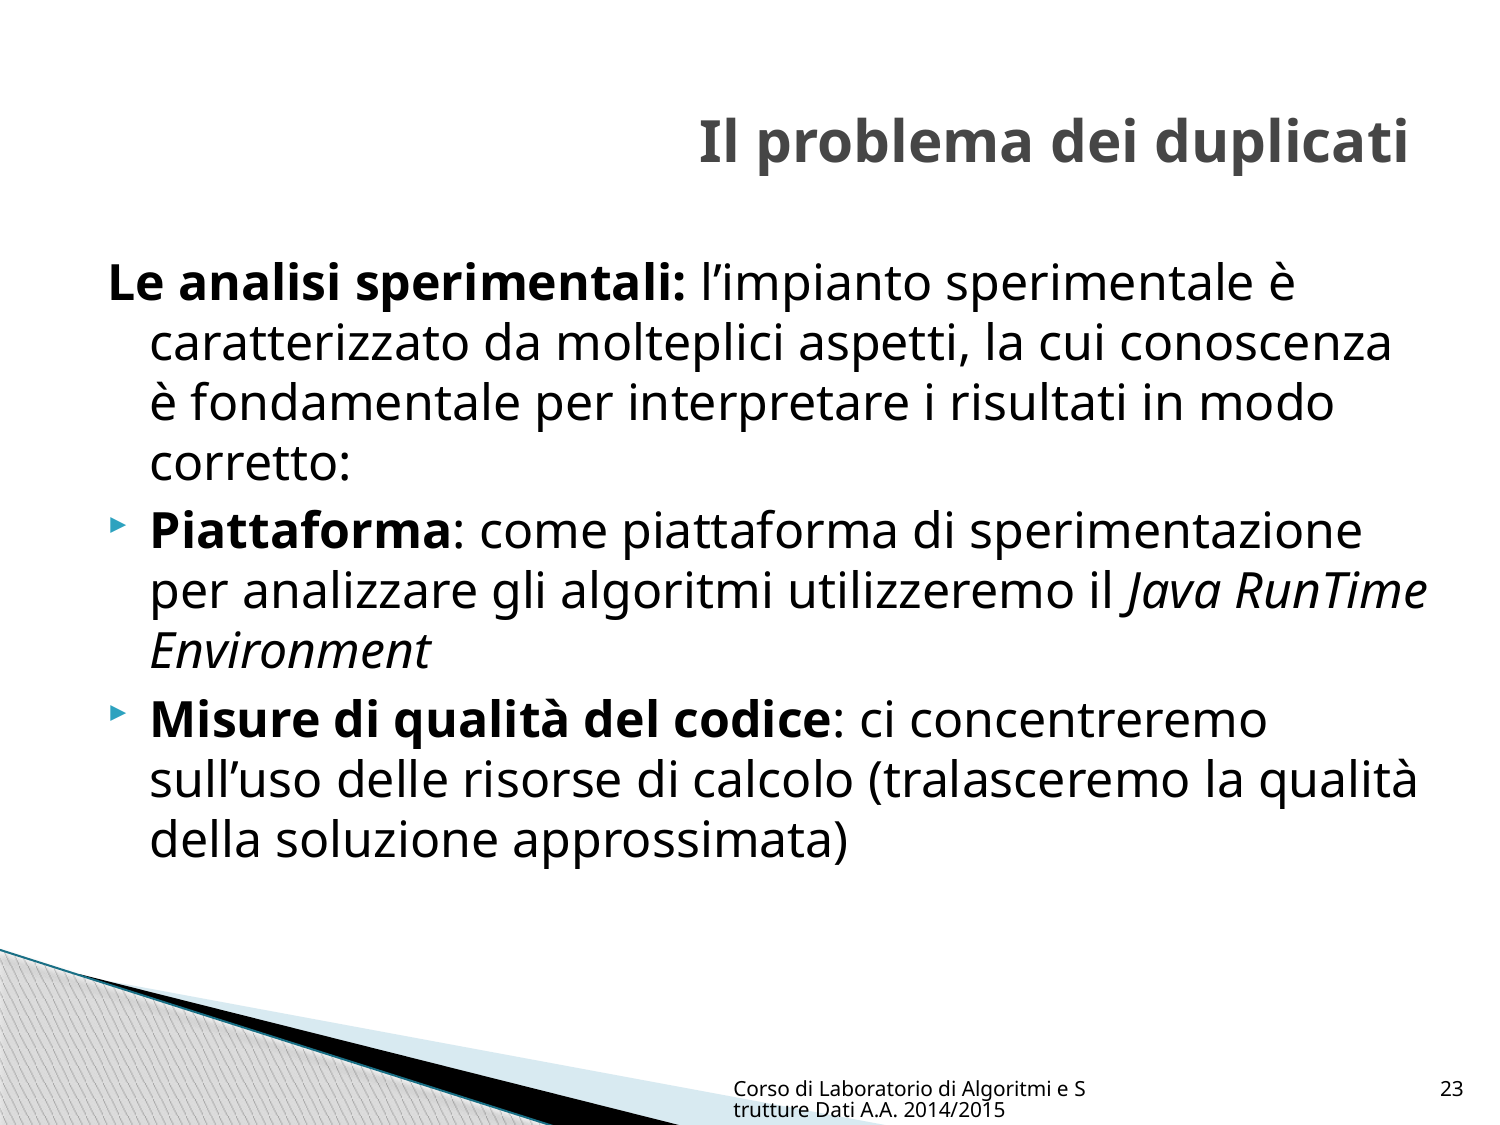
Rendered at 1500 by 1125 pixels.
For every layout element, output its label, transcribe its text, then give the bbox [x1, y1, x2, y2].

footer Corso di Laboratorio di Algoritmi e Strutture Dati A.A. 2014/2015 [718, 1051, 1105, 1112]
list Le analisi sperimentali: l’impianto sperimentale è caratterizzato da molteplici aspetti, la cui conoscenza è fondamentale per interpretare i risultati in modo corretto: Piattaforma: come piattaforma di sperimentazione per analizzare gli algoritmi utilizzeremo il Java RunTime Environment Misure di qualità del codice: ci concentreremo sull’uso delle risorse di calcolo (tralasceremo la qualità della soluzione approssimata) [75, 243, 1447, 986]
slide_number 23 [1418, 1051, 1479, 1112]
title Il problema dei duplicati [75, 45, 1425, 233]
